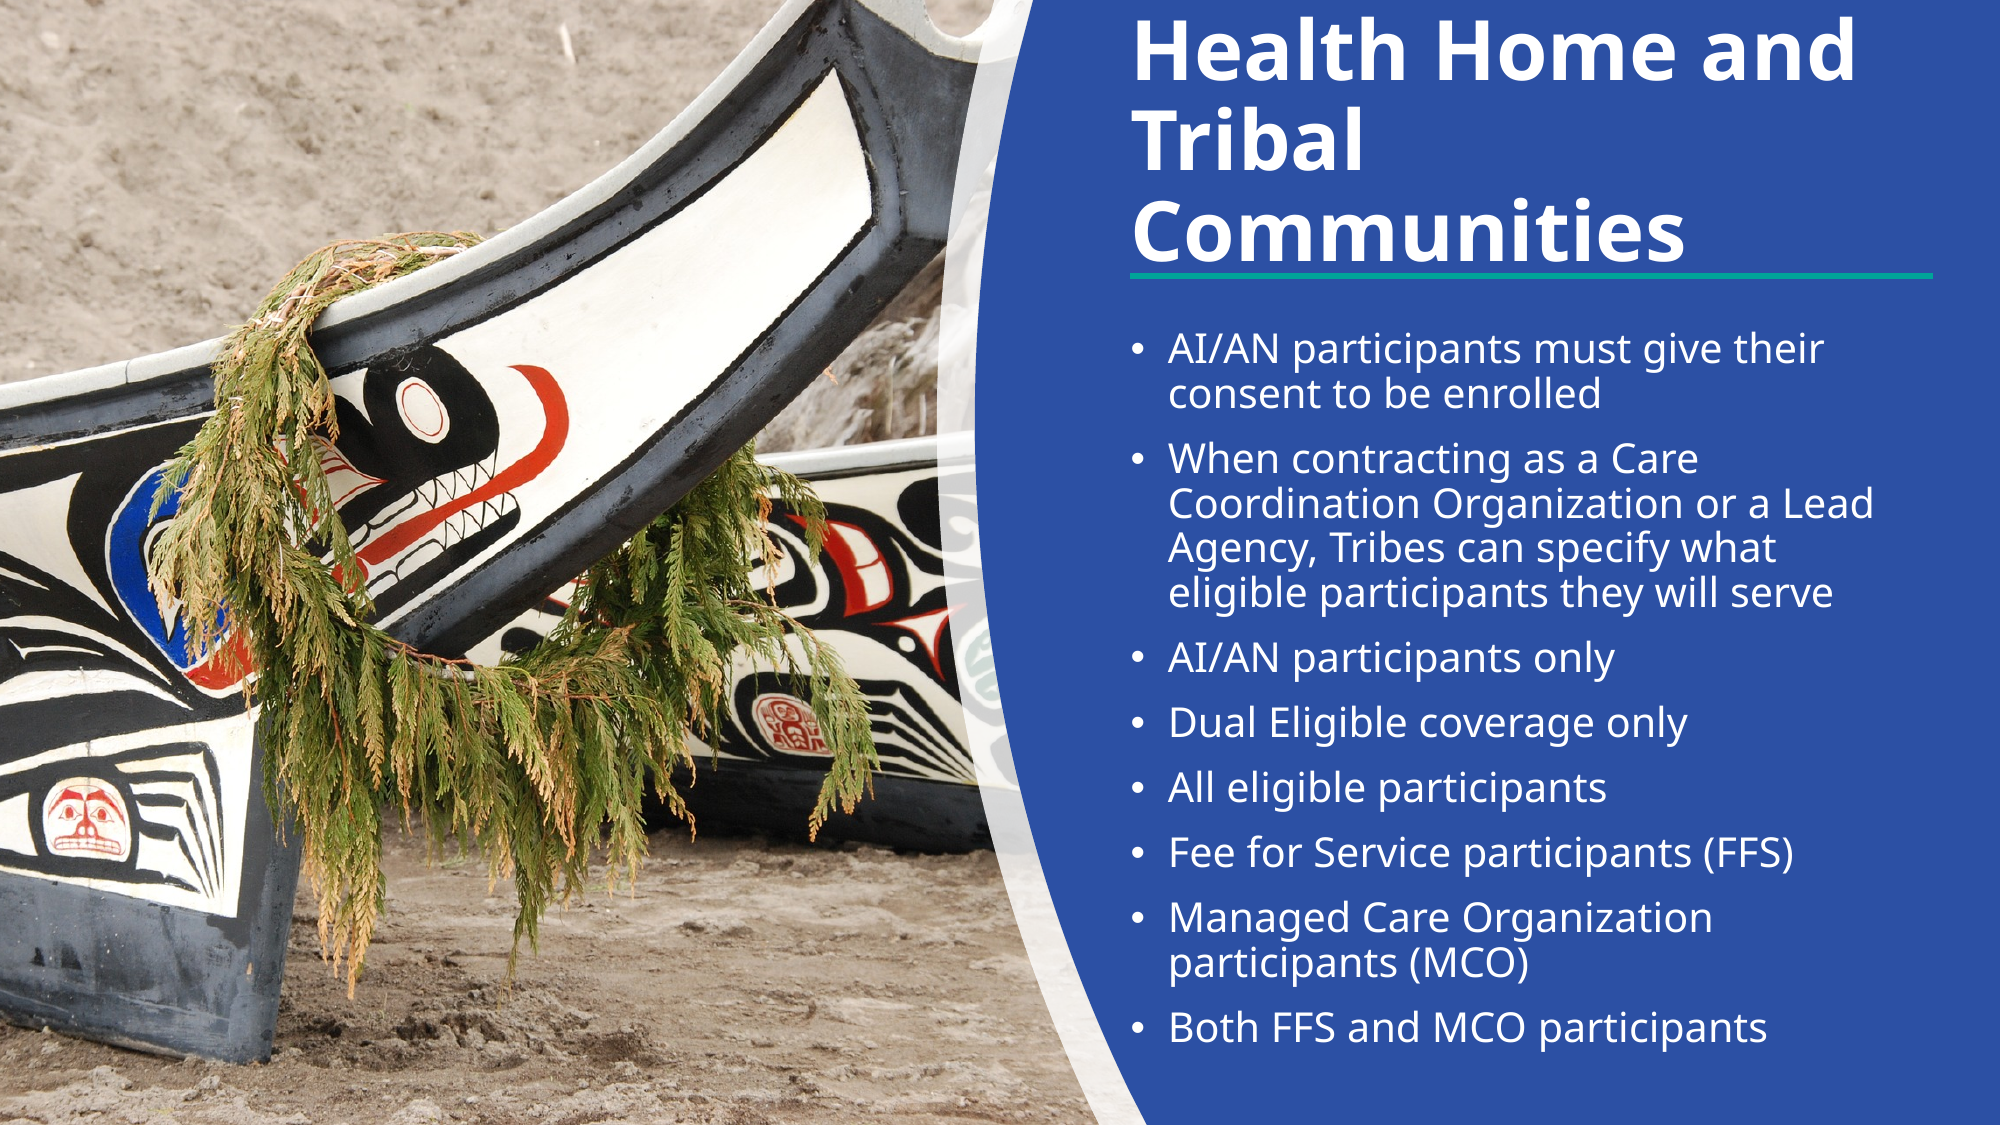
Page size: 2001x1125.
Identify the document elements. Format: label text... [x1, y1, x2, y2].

text_box [1150, 0, 2000, 1125]
title Health Home and Tribal Communities [1150, 279, 1907, 288]
picture [0, 0, 1150, 1125]
list AI/AN participants must give their consent to be enrolled When contracting as a Care Coordination Organization or a Lead Agency, Tribes can specify what eligible participants they will serve AI/AN participants only Dual Eligible coverage only All eligible participants Fee for Service participants (FFS) Managed Care Organization participants (MCO) Both FFS and MCO participants [1150, 320, 1933, 1104]
title Health Home and Tribal Communities [1150, 0, 1907, 273]
